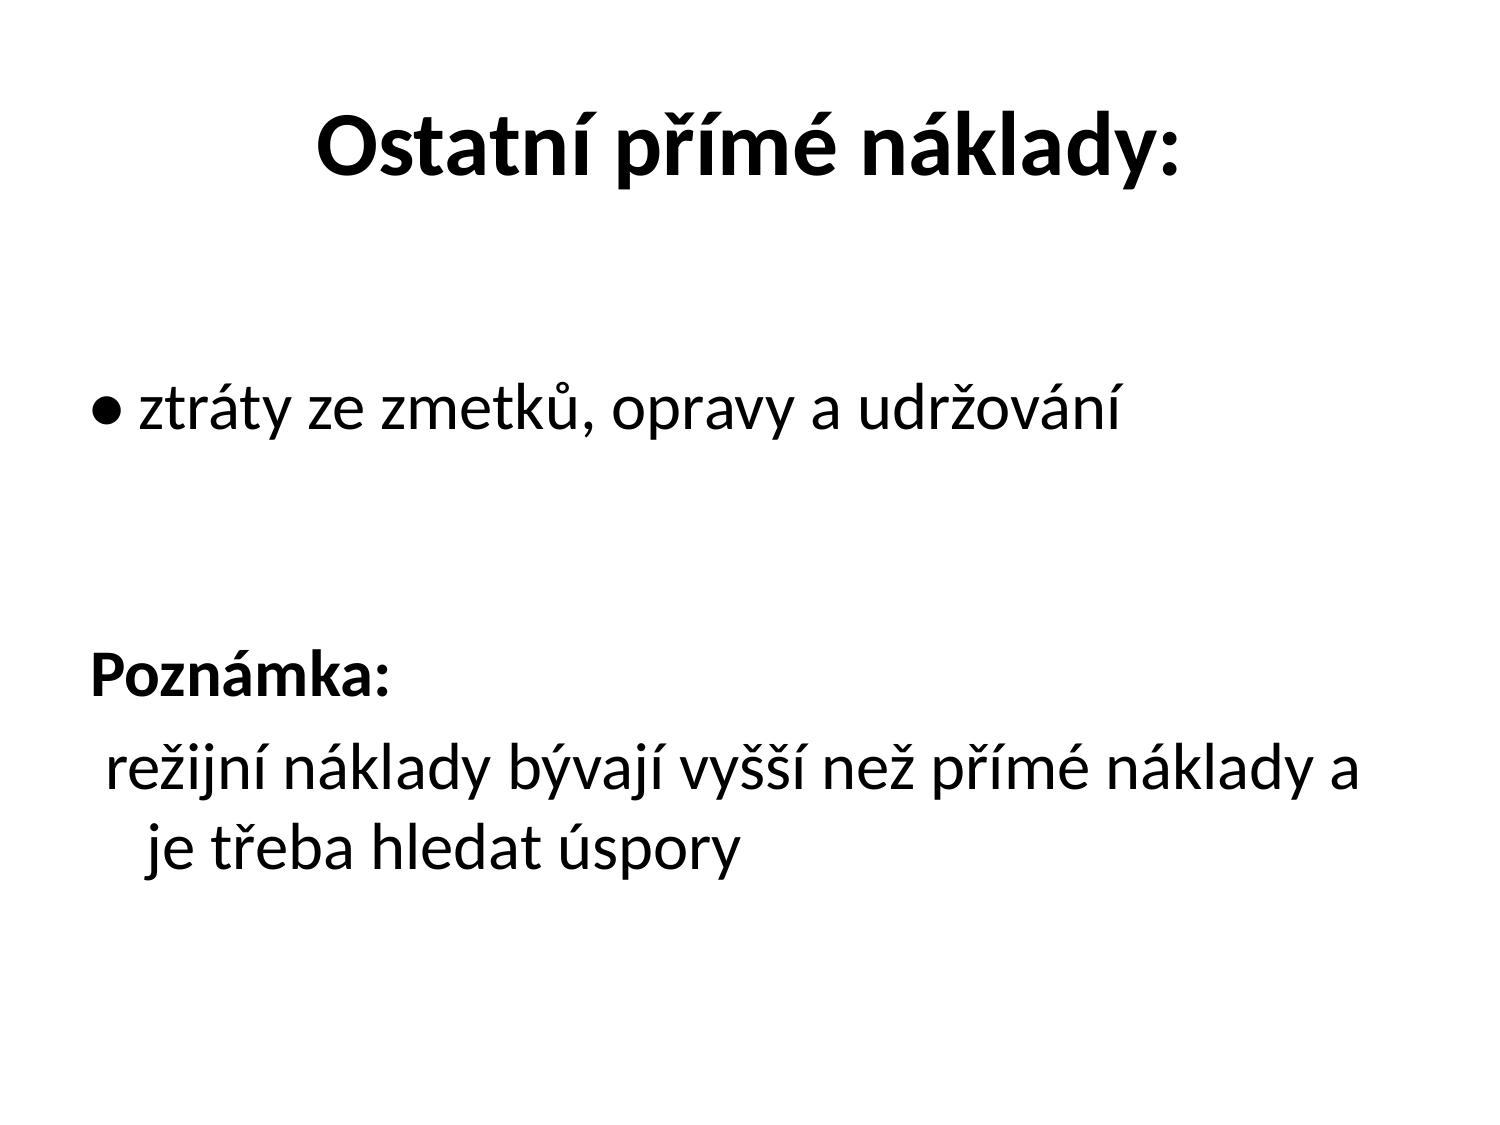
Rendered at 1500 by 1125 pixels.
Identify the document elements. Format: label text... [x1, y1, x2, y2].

list • ztráty ze zmetků, opravy a udržování Poznámka: režijní náklady bývají vyšší než přímé náklady a je třeba hledat úspory [75, 262, 1425, 1005]
title Ostatní přímé náklady: [75, 45, 1425, 233]
